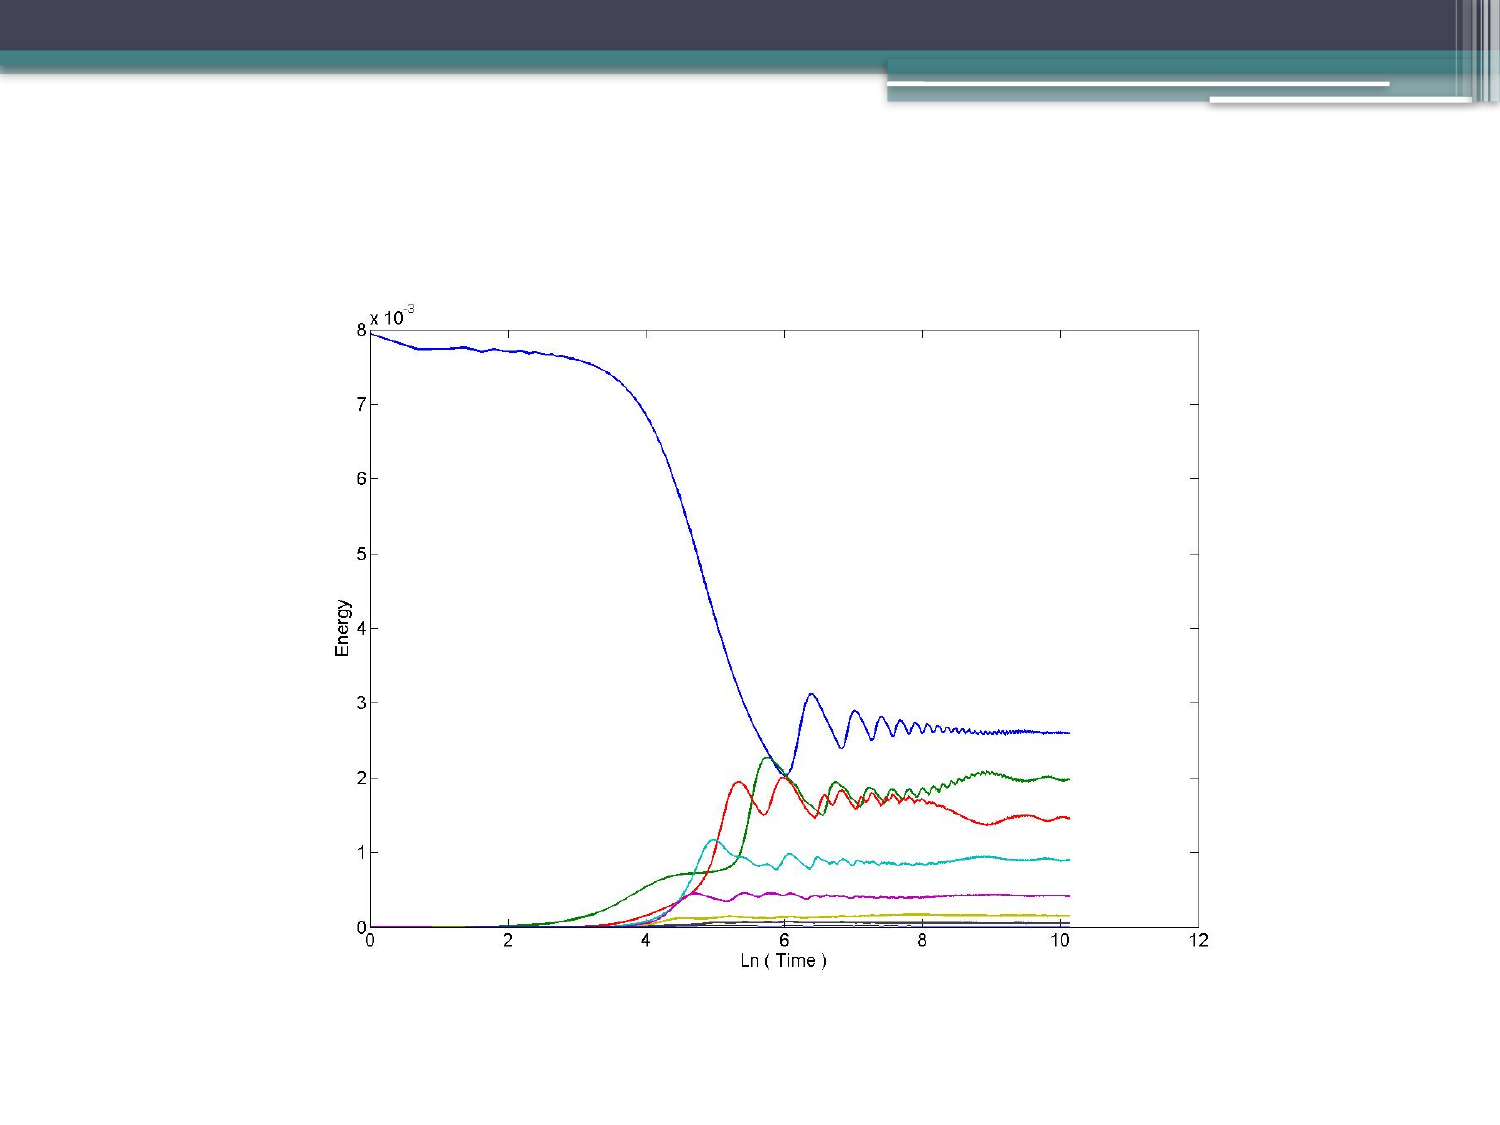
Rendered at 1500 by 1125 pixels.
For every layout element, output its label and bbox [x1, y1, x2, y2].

picture [230, 274, 1301, 1009]
